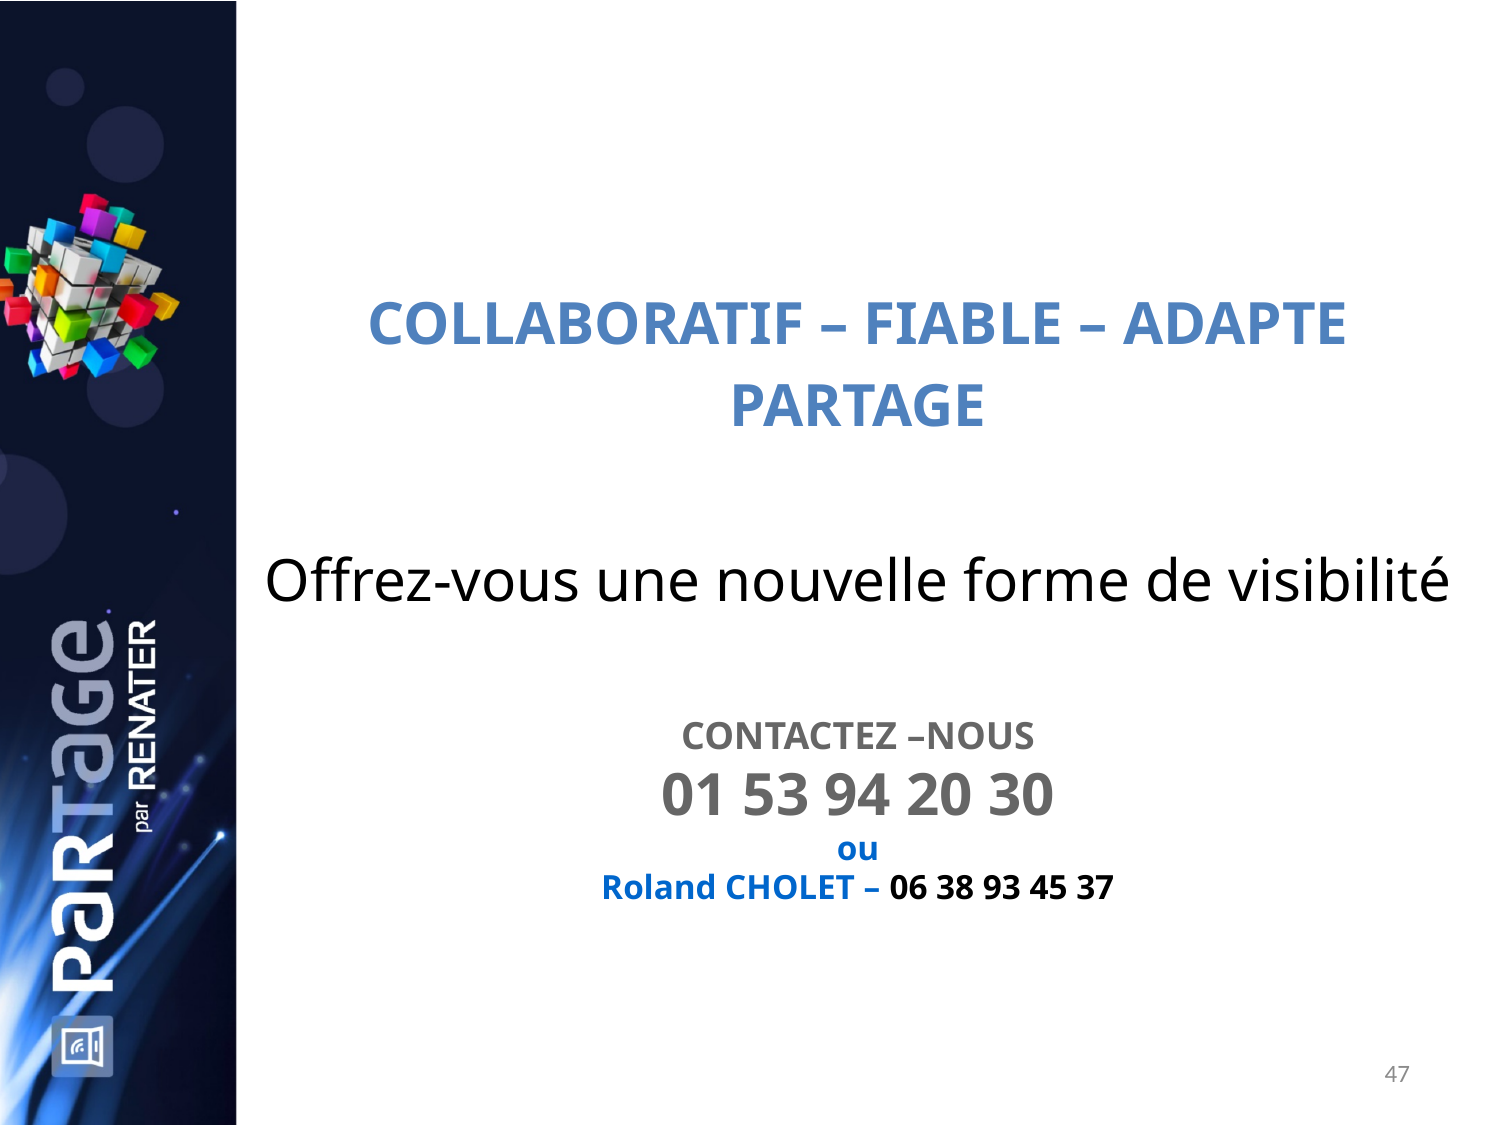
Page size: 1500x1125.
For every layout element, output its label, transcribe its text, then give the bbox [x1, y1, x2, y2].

slide_number 47 [1074, 1042, 1425, 1103]
picture [0, 2, 655, 1124]
text_box CONTACTEZ –NOUS 01 53 94 20 30 ou Roland CHOLET – 06 38 93 45 37 [586, 704, 1130, 914]
text_box COLLABORATIF – FIABLE – ADAPTE PARTAGE Offrez-vous une nouvelle forme de visibilité [182, 278, 1500, 752]
